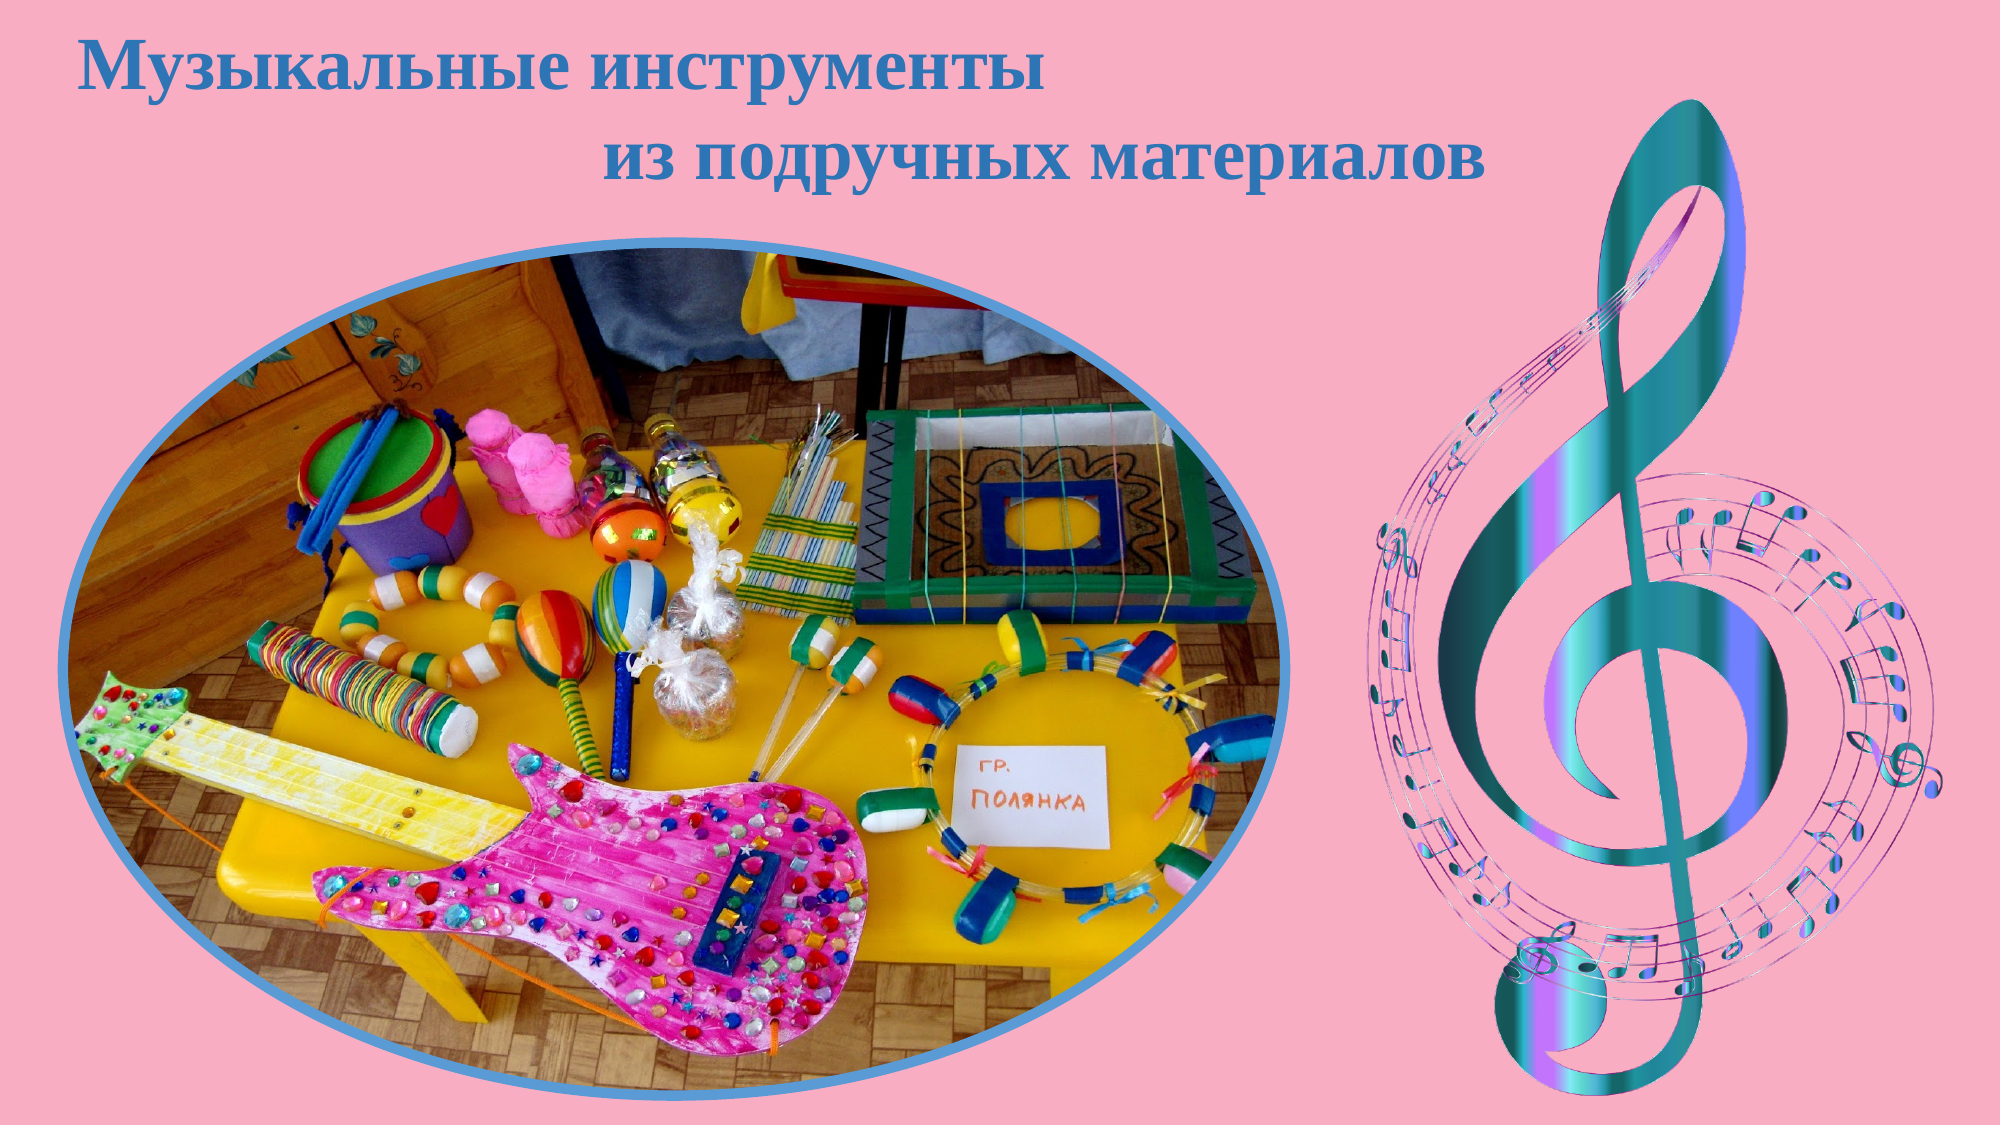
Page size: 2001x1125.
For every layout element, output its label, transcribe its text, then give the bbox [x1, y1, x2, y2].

text_box Музыкальные инструменты из подручных материалов [62, 7, 1958, 203]
picture [1366, 98, 1943, 1096]
picture [62, 242, 1286, 1096]
